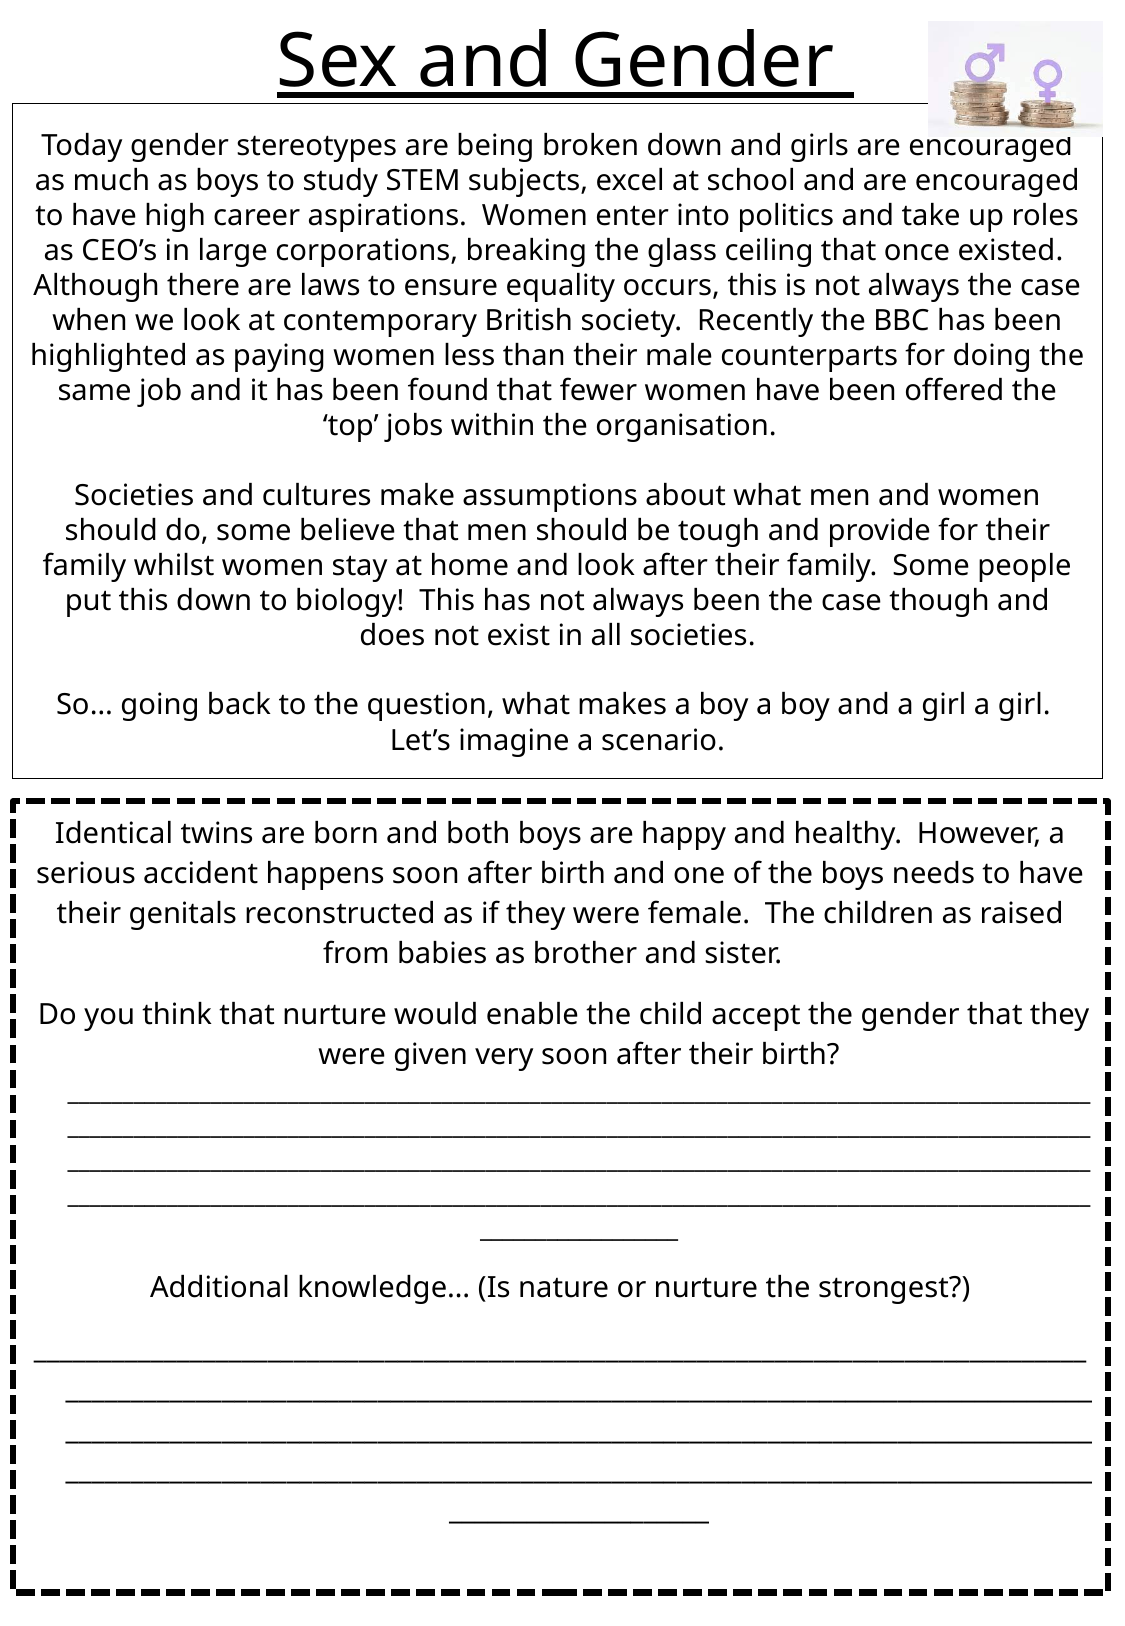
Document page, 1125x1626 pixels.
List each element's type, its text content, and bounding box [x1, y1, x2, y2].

picture [928, 21, 1103, 138]
title Sex and Gender [4, 0, 1125, 121]
text_box Identical twins are born and both boys are happy and healthy. However, a serious accident happens soon after birth and one of the boys needs to have their genitals reconstructed as if they were female. The children as raised from babies as brother and sister. Do you think that nurture would enable the child accept the gender that they were given very soon after their birth? ______________________________________________________________________________________________________________________________________________________________________________________________________________________________________________________________________________________________________________________________________________________________________________________________________ Additional knowledge… (Is nature or nurture the strongest?) __________________________________________________________________________________________________________________________________________________________________________________________________________________________________________________________________________________________________________________________________________________ [12, 801, 1108, 1593]
text_box Today gender stereotypes are being broken down and girls are encouraged as much as boys to study STEM subjects, excel at school and are encouraged to have high career aspirations. Women enter into politics and take up roles as CEO’s in large corporations, breaking the glass ceiling that once existed. Although there are laws to ensure equality occurs, this is not always the case when we look at contemporary British society. Recently the BBC has been highlighted as paying women less than their male counterparts for doing the same job and it has been found that fewer women have been offered the ‘top’ jobs within the organisation. Societies and cultures make assumptions about what men and women should do, some believe that men should be tough and provide for their family whilst women stay at home and look after their family. Some people put this down to biology! This has not always been the case though and does not exist in all societies. So… going back to the question, what makes a boy a boy and a girl a girl. Let’s imagine a scenario. [12, 103, 1103, 779]
